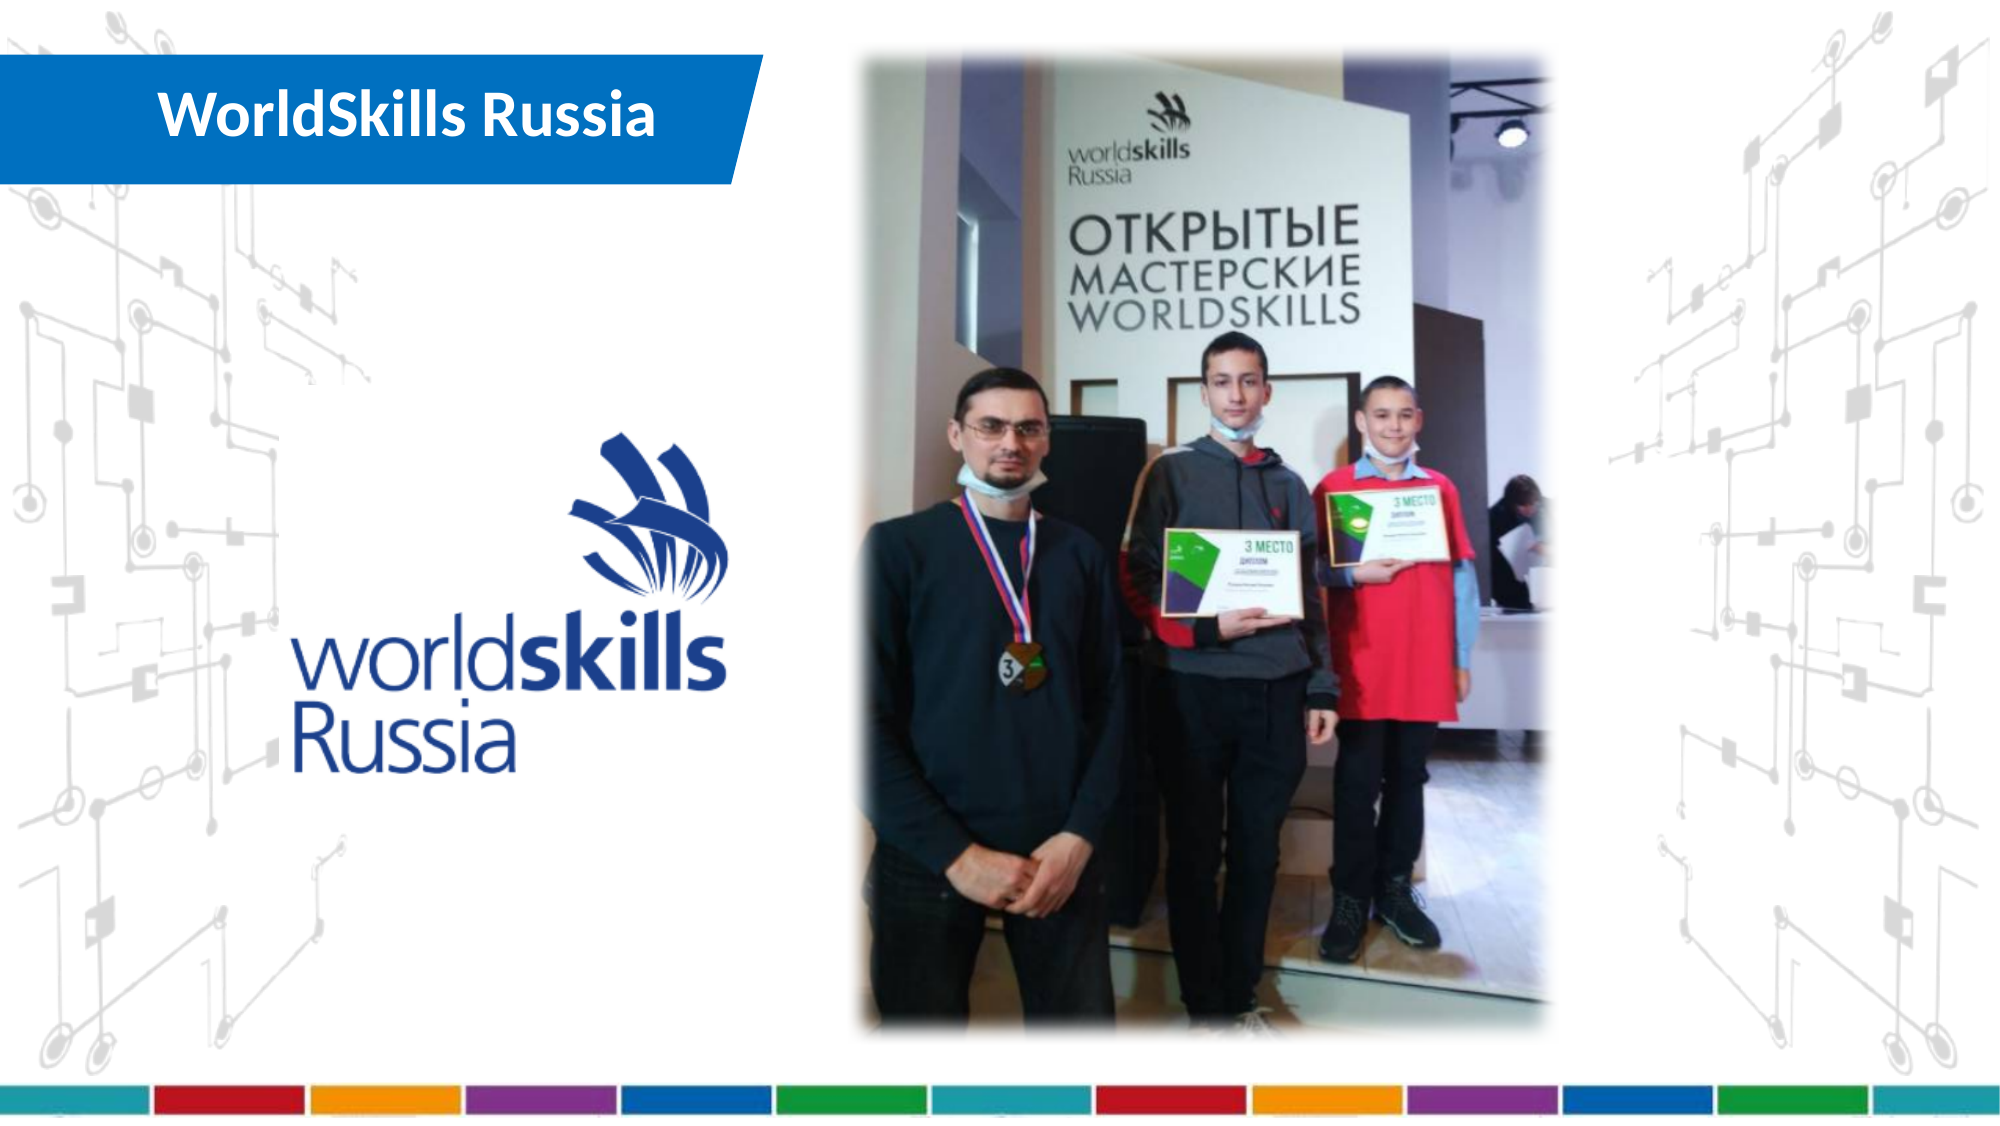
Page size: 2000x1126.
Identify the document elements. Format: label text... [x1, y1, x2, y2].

picture [6, 10, 1990, 1076]
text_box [0, 1082, 2000, 1119]
text_box [402, 52, 767, 185]
title WorldSkills Russia [402, 54, 717, 185]
